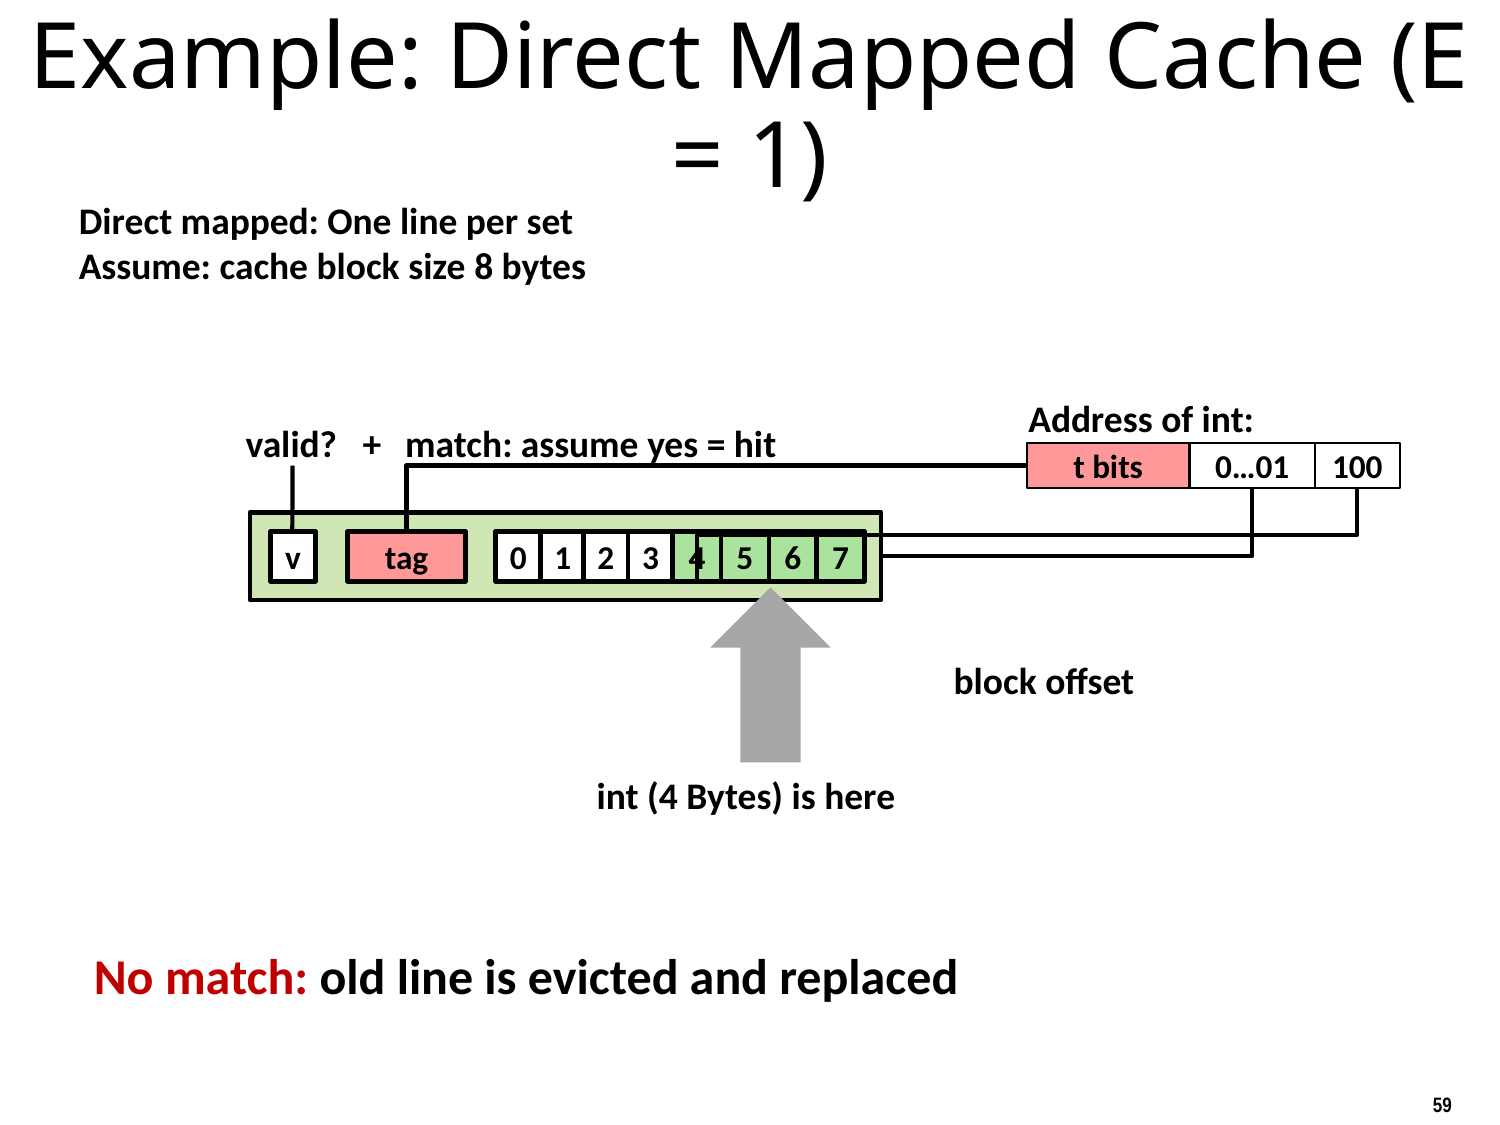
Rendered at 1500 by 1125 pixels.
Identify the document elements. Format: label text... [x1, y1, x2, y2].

text_box 1 [540, 532, 583, 582]
text_box 0…01 [1189, 443, 1314, 488]
text_box int (4 Bytes) is here [581, 764, 911, 825]
text_box [249, 512, 882, 600]
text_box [406, 465, 980, 532]
text_box 6 [769, 537, 817, 582]
text_box 3 [628, 532, 672, 582]
text_box 7 [817, 537, 865, 582]
text_box tag [347, 531, 466, 582]
text_box block offset [938, 649, 980, 710]
text_box Address of int: [1101, 387, 1270, 448]
text_box No match: old line is evicted and replaced [79, 937, 974, 1013]
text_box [980, 204, 1074, 865]
text_box match: assume yes = hit [397, 412, 792, 473]
title Example: Direct Mapped Cache (E = 1) [0, 0, 1500, 218]
text_box 0 [495, 532, 540, 582]
text_box v [270, 531, 316, 582]
text_box 4 [672, 532, 721, 582]
text_box Direct mapped: One line per set Assume: cache block size 8 bytes [64, 189, 602, 295]
text_box [710, 587, 831, 763]
text_box 2 [583, 532, 628, 582]
text_box valid? + [230, 412, 397, 473]
text_box t bits [1101, 448, 1189, 488]
text_box block offset [1074, 649, 1150, 710]
text_box 5 [721, 537, 769, 582]
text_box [1074, 336, 1101, 708]
text_box 100 [1314, 443, 1400, 488]
